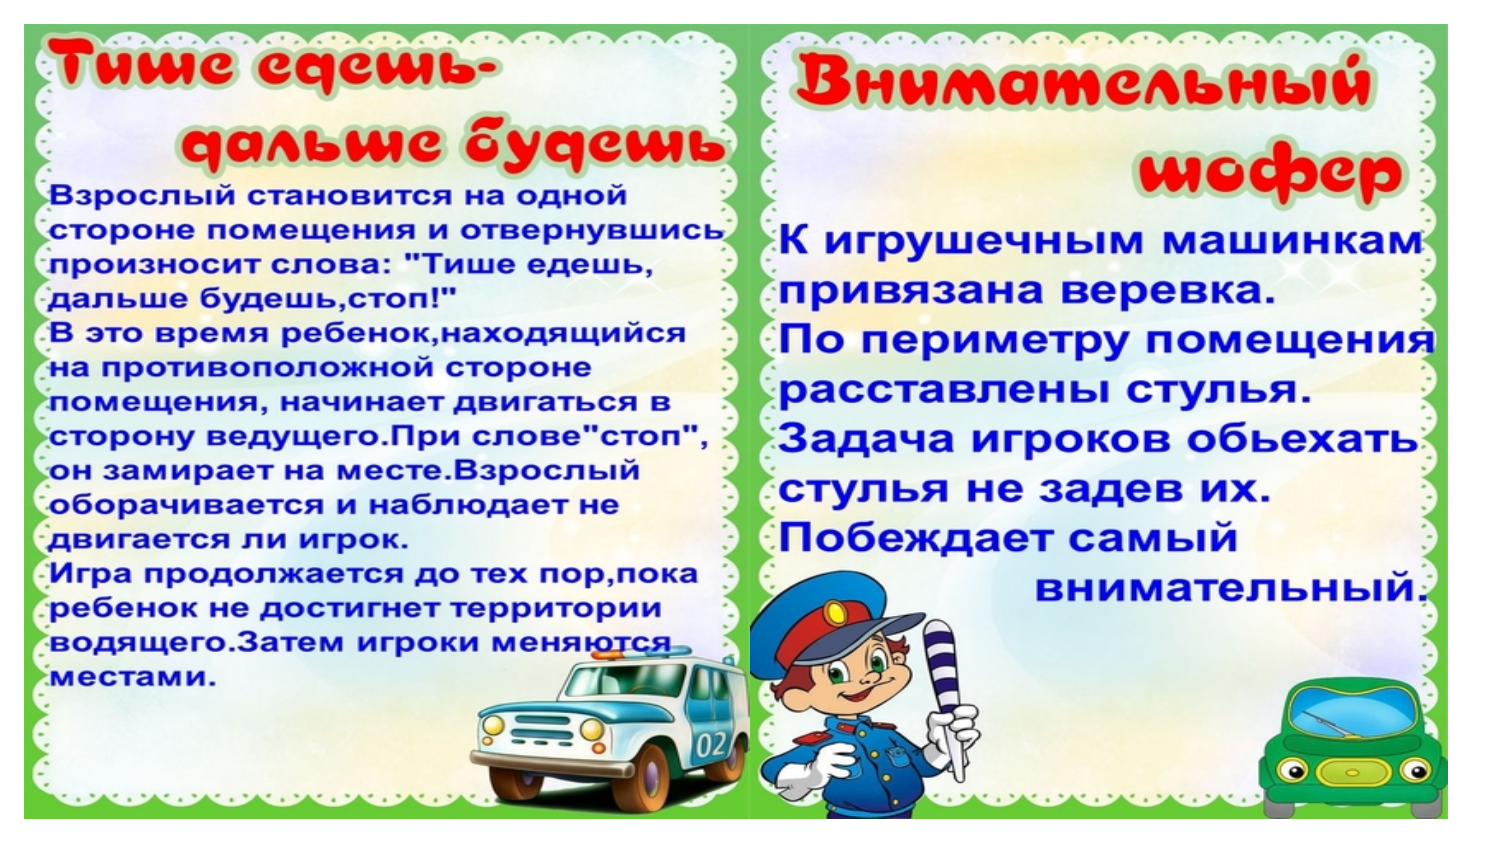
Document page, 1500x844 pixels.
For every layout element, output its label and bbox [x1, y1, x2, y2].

picture [24, 24, 1448, 819]
